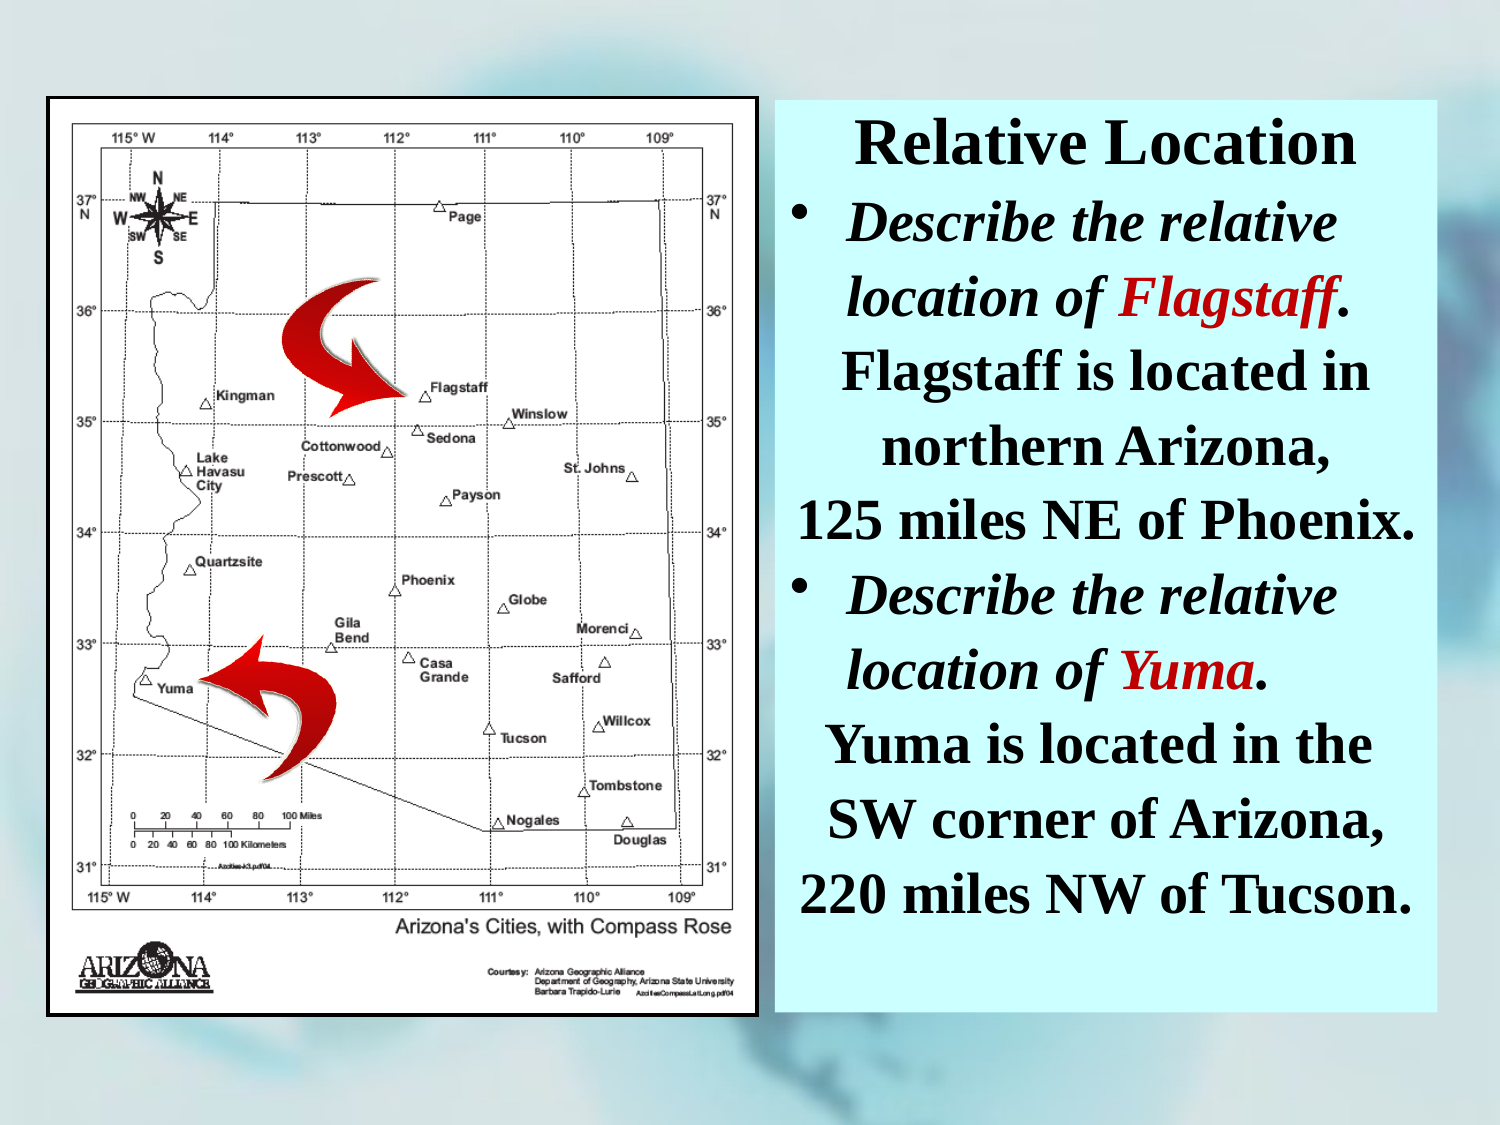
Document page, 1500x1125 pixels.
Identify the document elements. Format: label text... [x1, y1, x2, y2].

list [49, 99, 755, 1013]
list Relative Location Describe the relative location of Flagstaff. Flagstaff is located in northern Arizona, 125 miles NE of Phoenix. Describe the relative location of Yuma. Yuma is located in the SW corner of Arizona, 220 miles NW of Tucson. [774, 99, 1438, 1013]
picture [0, 0, 1500, 1125]
